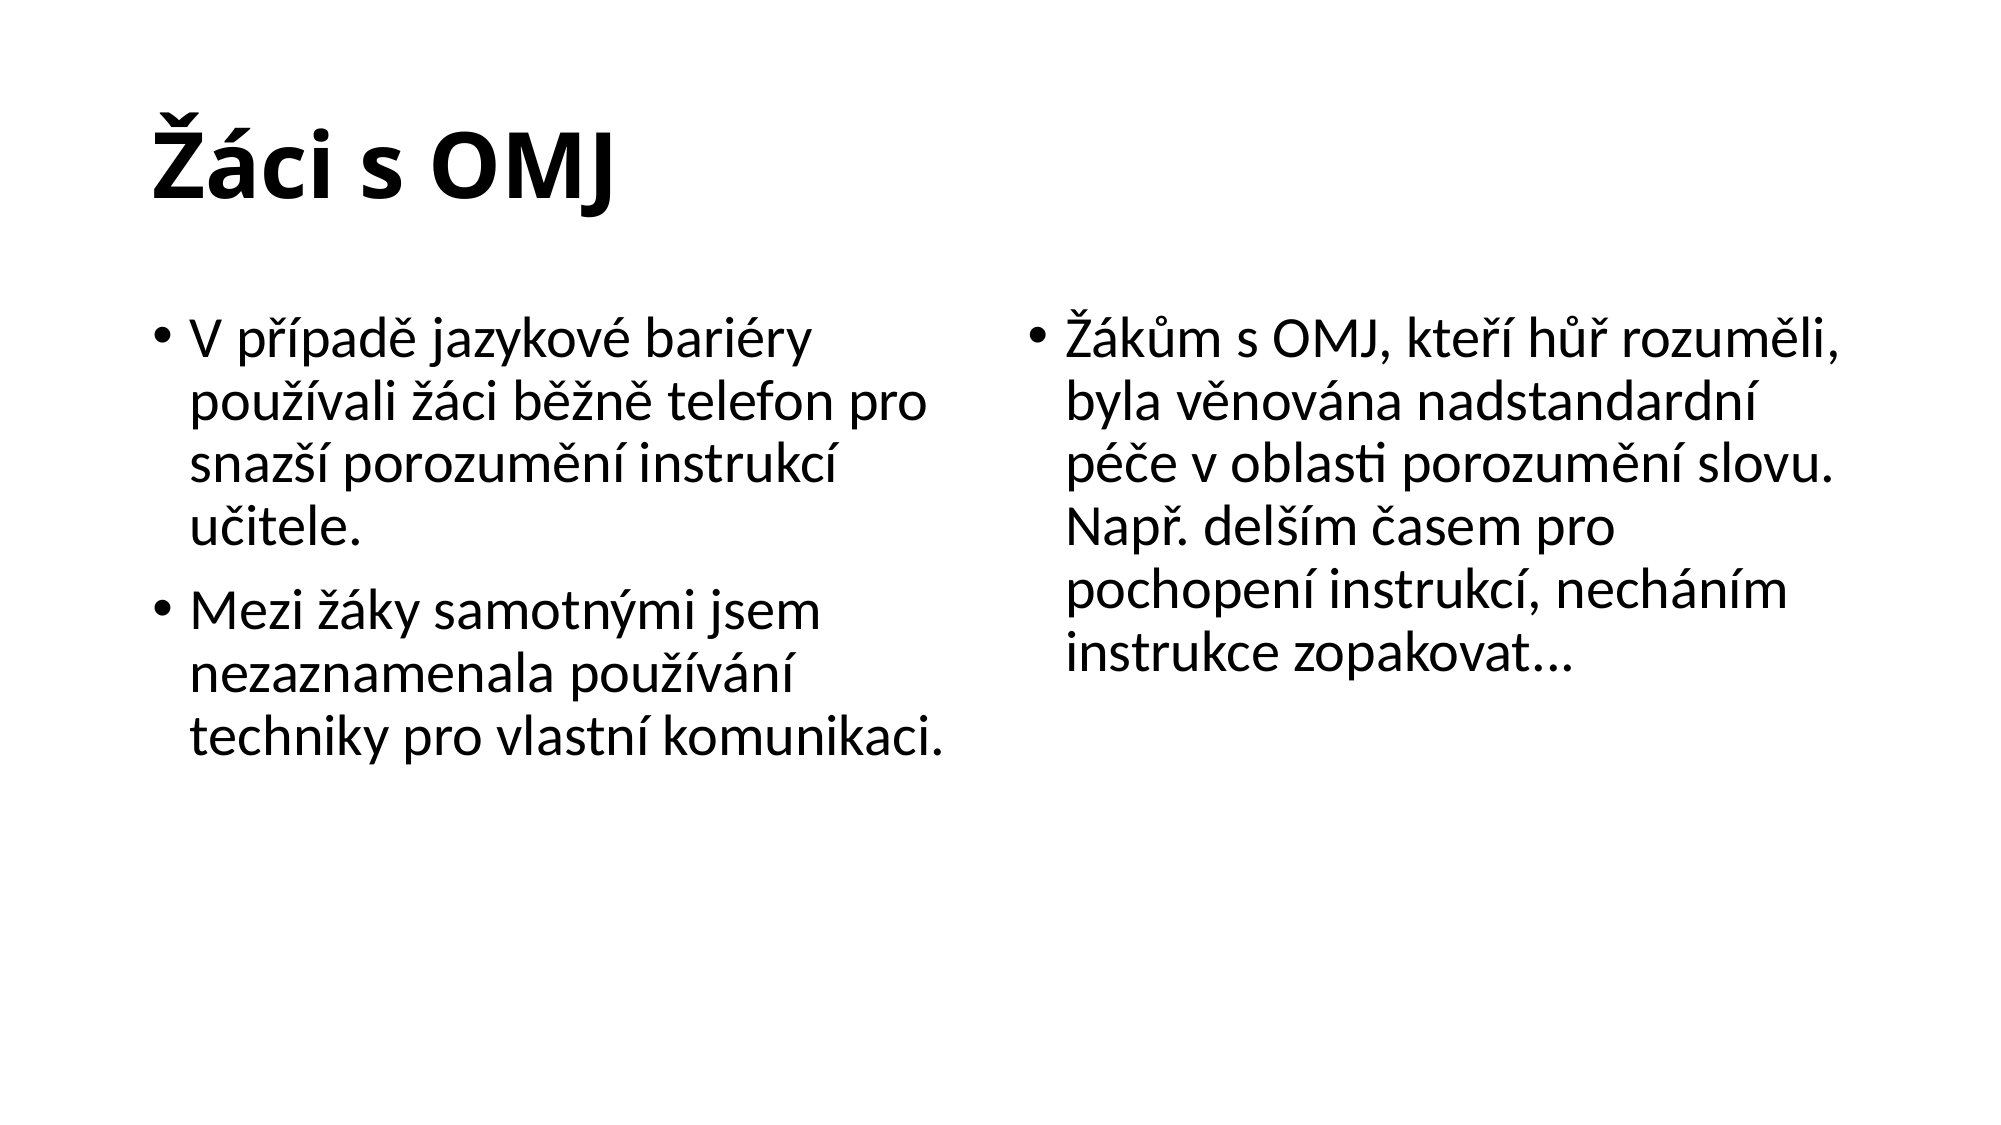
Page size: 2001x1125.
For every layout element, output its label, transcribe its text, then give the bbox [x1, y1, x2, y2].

list Žákům s OMJ, kteří hůř rozuměli, byla věnována nadstandardní péče v oblasti porozumění slovu. Např. delším časem pro pochopení instrukcí, necháním instrukce zopakovat... [1012, 299, 1863, 1014]
title Žáci s OMJ [137, 59, 1863, 278]
list V případě jazykové bariéry používali žáci běžně telefon pro snazší porozumění instrukcí učitele. Mezi žáky samotnými jsem nezaznamenala používání techniky pro vlastní komunikaci. [137, 299, 988, 1014]
